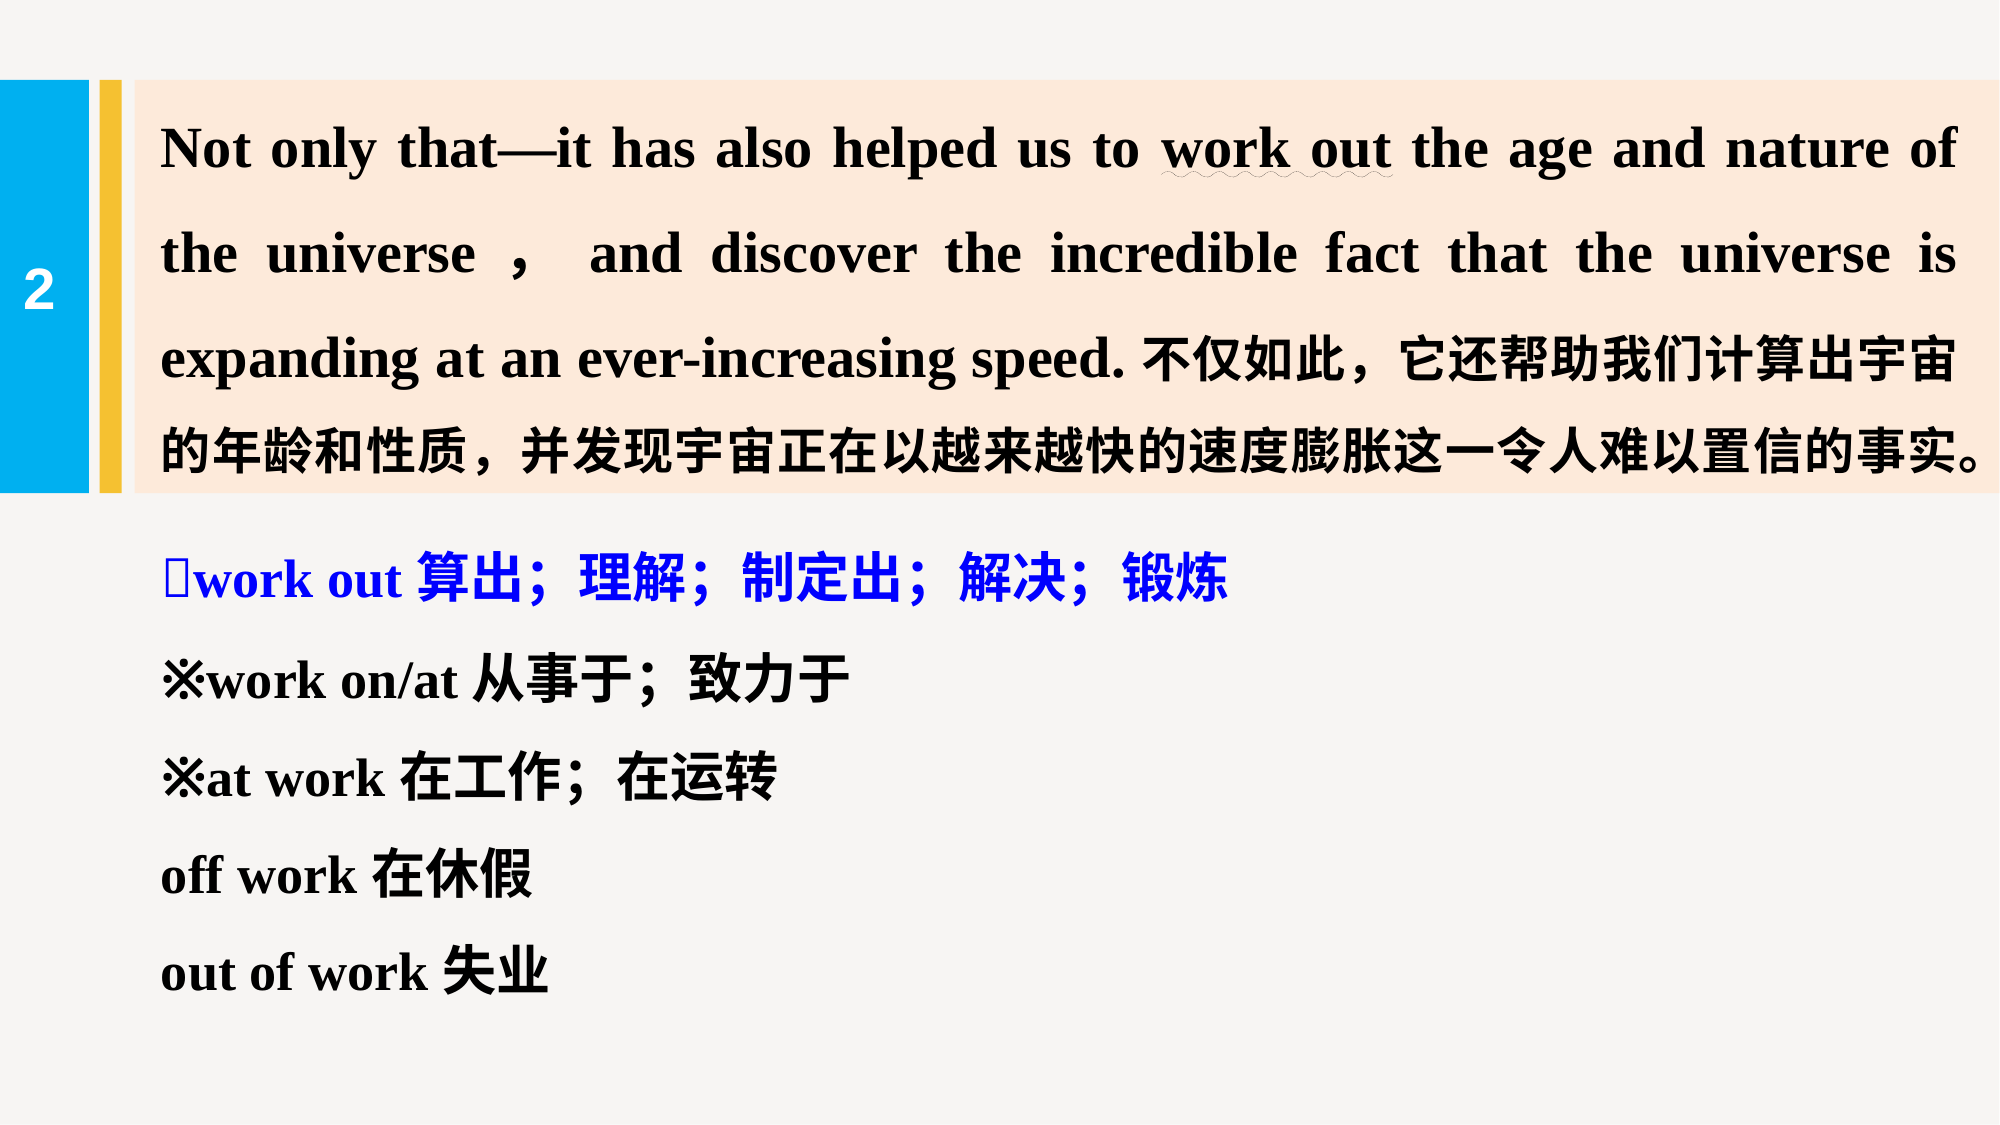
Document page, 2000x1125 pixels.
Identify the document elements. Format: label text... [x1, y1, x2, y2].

text_box [99, 79, 122, 243]
text_box work out算出；理解；制定出；解决；锻炼 [145, 503, 1974, 604]
text_box 2 [9, 243, 126, 329]
text_box [99, 329, 122, 494]
text_box ※work on/at从事于；致力于 ※at work在工作；在运转 off work在休假 out of work失业 [145, 604, 1974, 1010]
text_box [134, 79, 2000, 494]
text_box Not only that—it has also helped us to work out the age and nature of the universe，and discover the incredible fact that the universe is expanding at an ever-increasing speed.不仅如此，它还帮助我们计算出宇宙的年龄和性质，并发现宇宙正在以越来越快的速度膨胀这一令人难以置信的事实。 [145, 67, 1974, 487]
text_box [0, 79, 89, 494]
